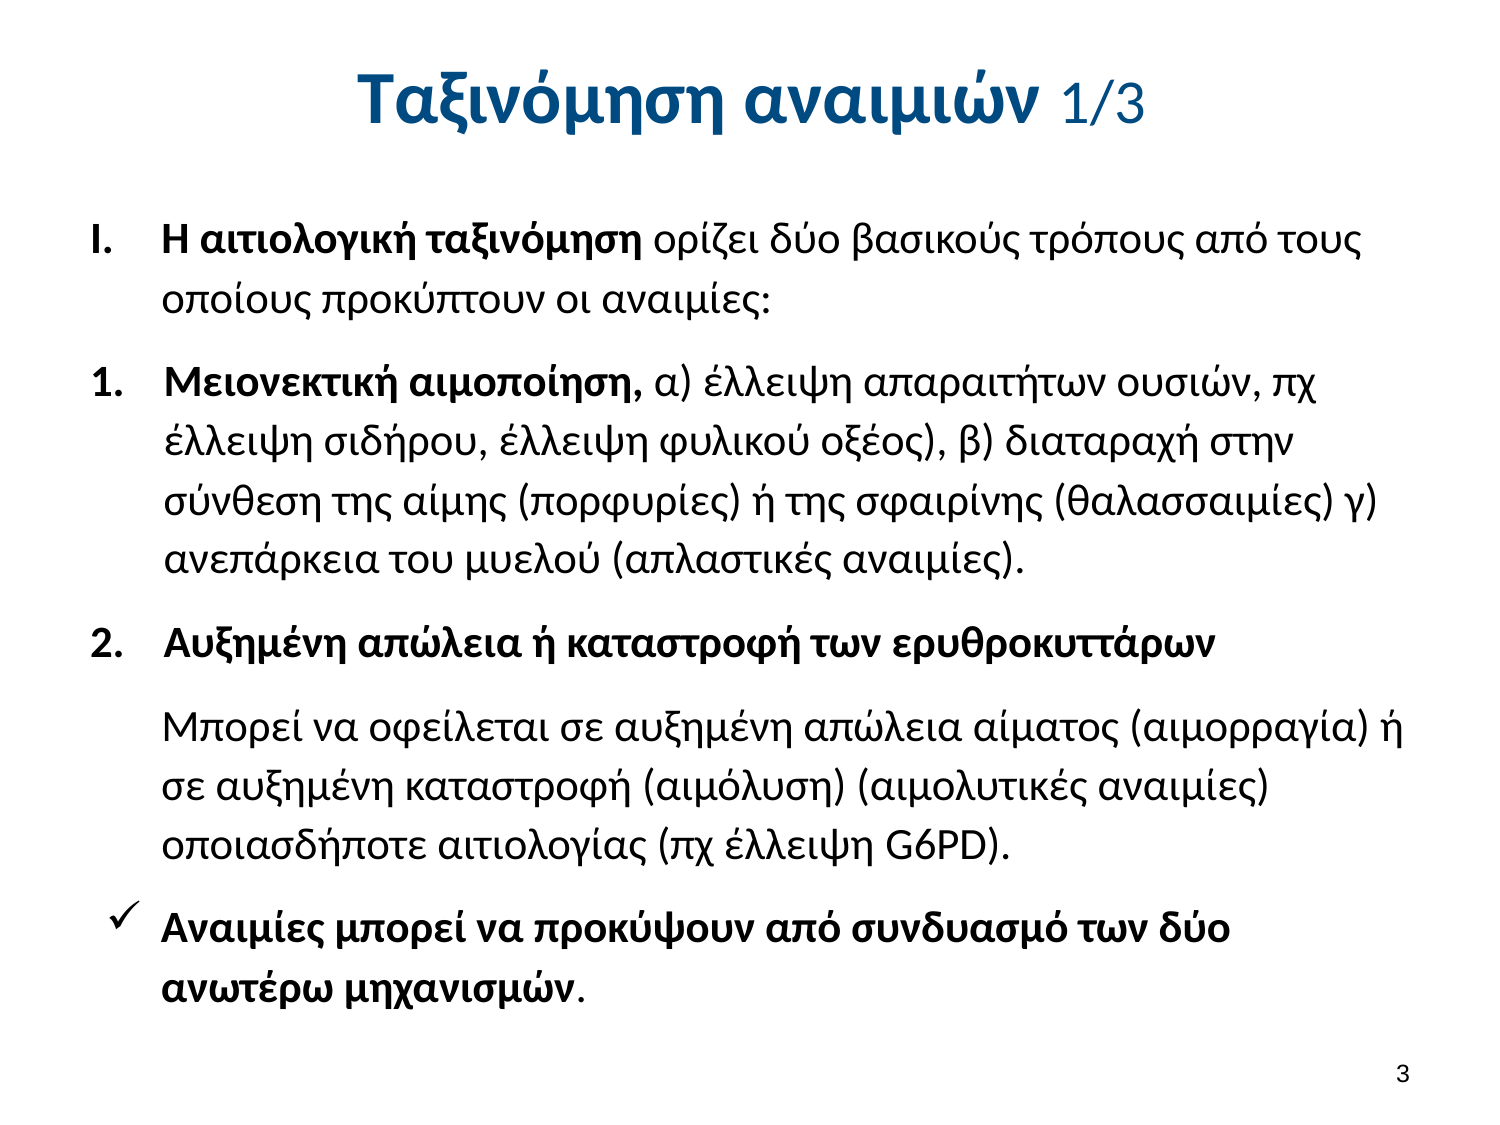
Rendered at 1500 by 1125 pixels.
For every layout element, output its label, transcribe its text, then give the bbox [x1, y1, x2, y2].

slide_number 2 [1074, 1042, 1425, 1103]
list Η αιτιολογική ταξινόμηση ορίζει δύο βασικούς τρόπους από τους οποίους προκύπτουν οι αναιμίες: Μειονεκτική αιμοποίηση, α) έλλειψη απαραιτήτων ουσιών, πχ έλλειψη σιδήρου, έλλειψη φυλικού οξέος), β) διαταραχή στην σύνθεση της αίμης (πορφυρίες) ή της σφαιρίνης (θαλασσαιμίες) γ) ανεπάρκεια του μυελού (απλαστικές αναιμίες). Αυξημένη απώλεια ή καταστροφή των ερυθροκυττάρων Μπορεί να οφείλεται σε αυξημένη απώλεια αίματος (αιμορραγία) ή σε αυξημένη καταστροφή (αιμόλυση) (αιμολυτικές αναιμίες) οποιασδήποτε αιτιολογίας (πχ έλλειψη G6PD). Αναιμίες μπορεί να προκύψουν από συνδυασμό των δύο ανωτέρω μηχανισμών. [75, 196, 1425, 1024]
title Ταξινόμηση αναιμιών 1/3 [76, 19, 1427, 169]
